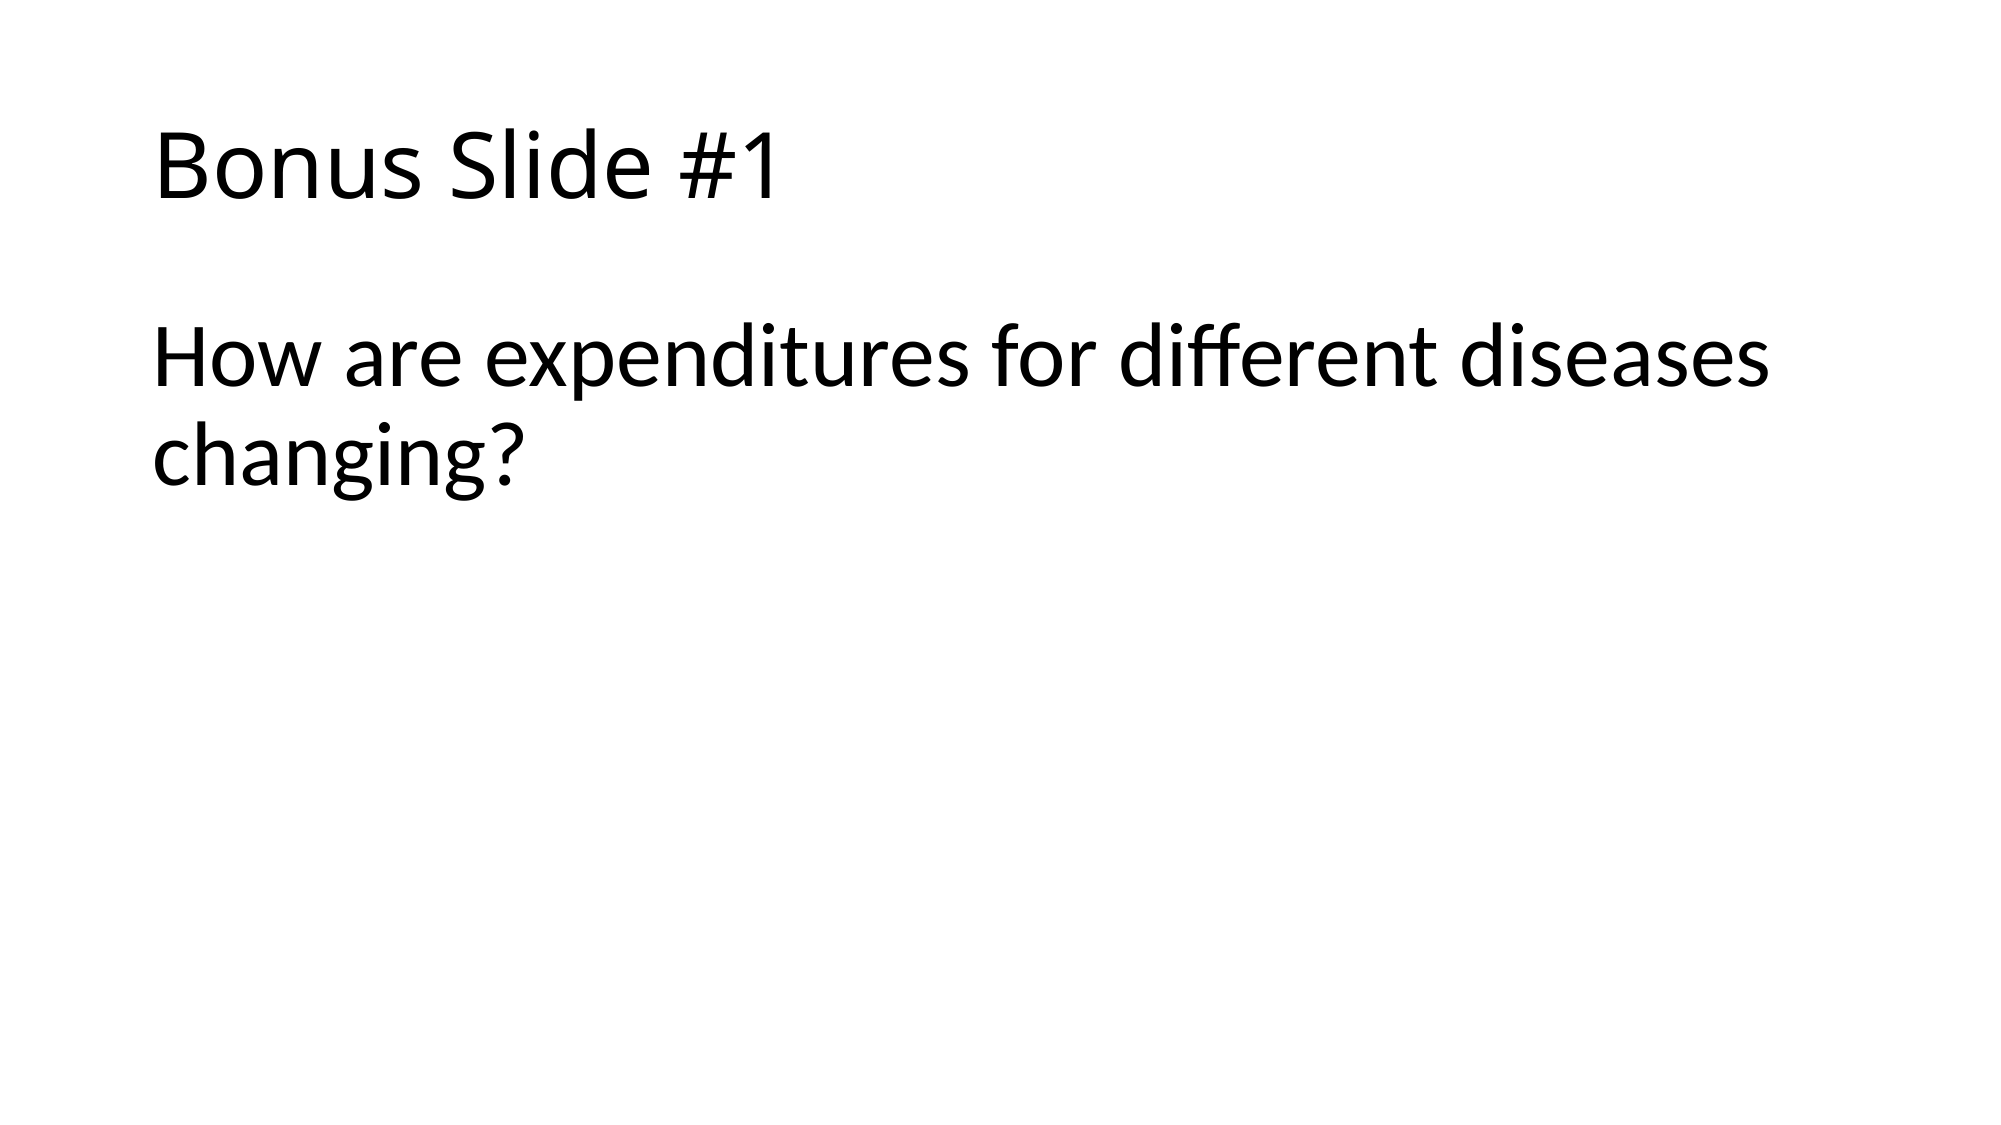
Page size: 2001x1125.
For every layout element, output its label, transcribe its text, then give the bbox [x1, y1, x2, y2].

list How are expenditures for different diseases changing? [137, 299, 1863, 1014]
title Bonus Slide #1 [137, 59, 1863, 278]
